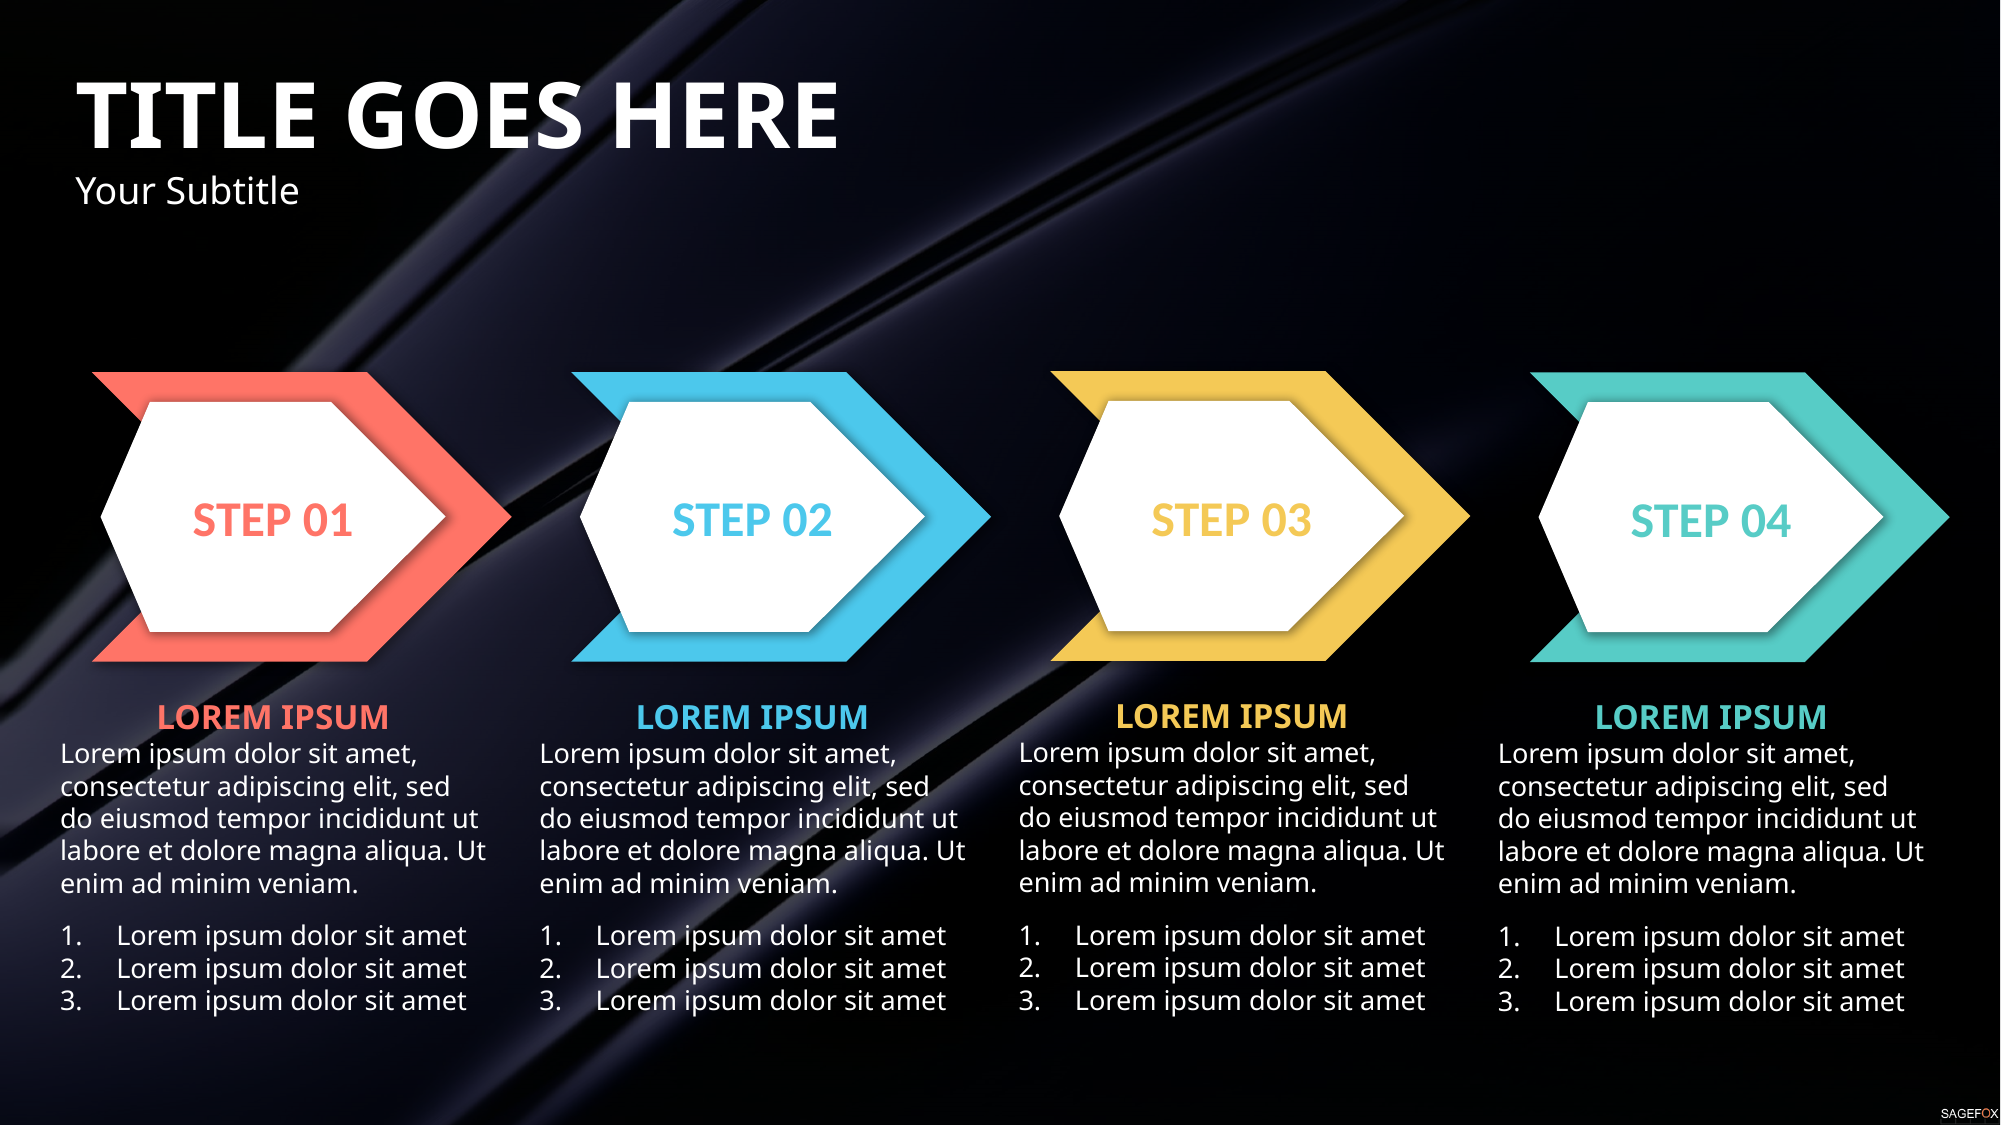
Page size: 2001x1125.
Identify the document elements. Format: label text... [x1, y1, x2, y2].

text_box STEP 01 [99, 400, 448, 633]
text_box STEP 02 [578, 400, 927, 633]
picture [0, 0, 2001, 1125]
text_box [89, 371, 514, 663]
text_box TITLE GOES HERE Your Subtitle [60, 49, 1036, 220]
text_box LOREM IPSUM Lorem ipsum dolor sit amet, consectetur adipiscing elit, sed do eiusmod tempor incididunt ut labore et dolore magna aliqua. Ut enim ad minim veniam. Lorem ipsum dolor sit amet Lorem ipsum dolor sit amet Lorem ipsum dolor sit amet [1488, 691, 1935, 1022]
text_box [568, 371, 993, 663]
text_box STEP 04 [1537, 401, 1886, 634]
text_box LOREM IPSUM Lorem ipsum dolor sit amet, consectetur adipiscing elit, sed do eiusmod tempor incididunt ut labore et dolore magna aliqua. Ut enim ad minim veniam. Lorem ipsum dolor sit amet Lorem ipsum dolor sit amet Lorem ipsum dolor sit amet [529, 691, 976, 1022]
text_box [1047, 370, 1472, 662]
text_box LOREM IPSUM Lorem ipsum dolor sit amet, consectetur adipiscing elit, sed do eiusmod tempor incididunt ut labore et dolore magna aliqua. Ut enim ad minim veniam. Lorem ipsum dolor sit amet Lorem ipsum dolor sit amet Lorem ipsum dolor sit amet [1008, 690, 1456, 1021]
text_box LOREM IPSUM Lorem ipsum dolor sit amet, consectetur adipiscing elit, sed do eiusmod tempor incididunt ut labore et dolore magna aliqua. Ut enim ad minim veniam. Lorem ipsum dolor sit amet Lorem ipsum dolor sit amet Lorem ipsum dolor sit amet [50, 691, 497, 1022]
text_box STEP 03 [1058, 399, 1406, 633]
text_box [1527, 371, 1952, 664]
